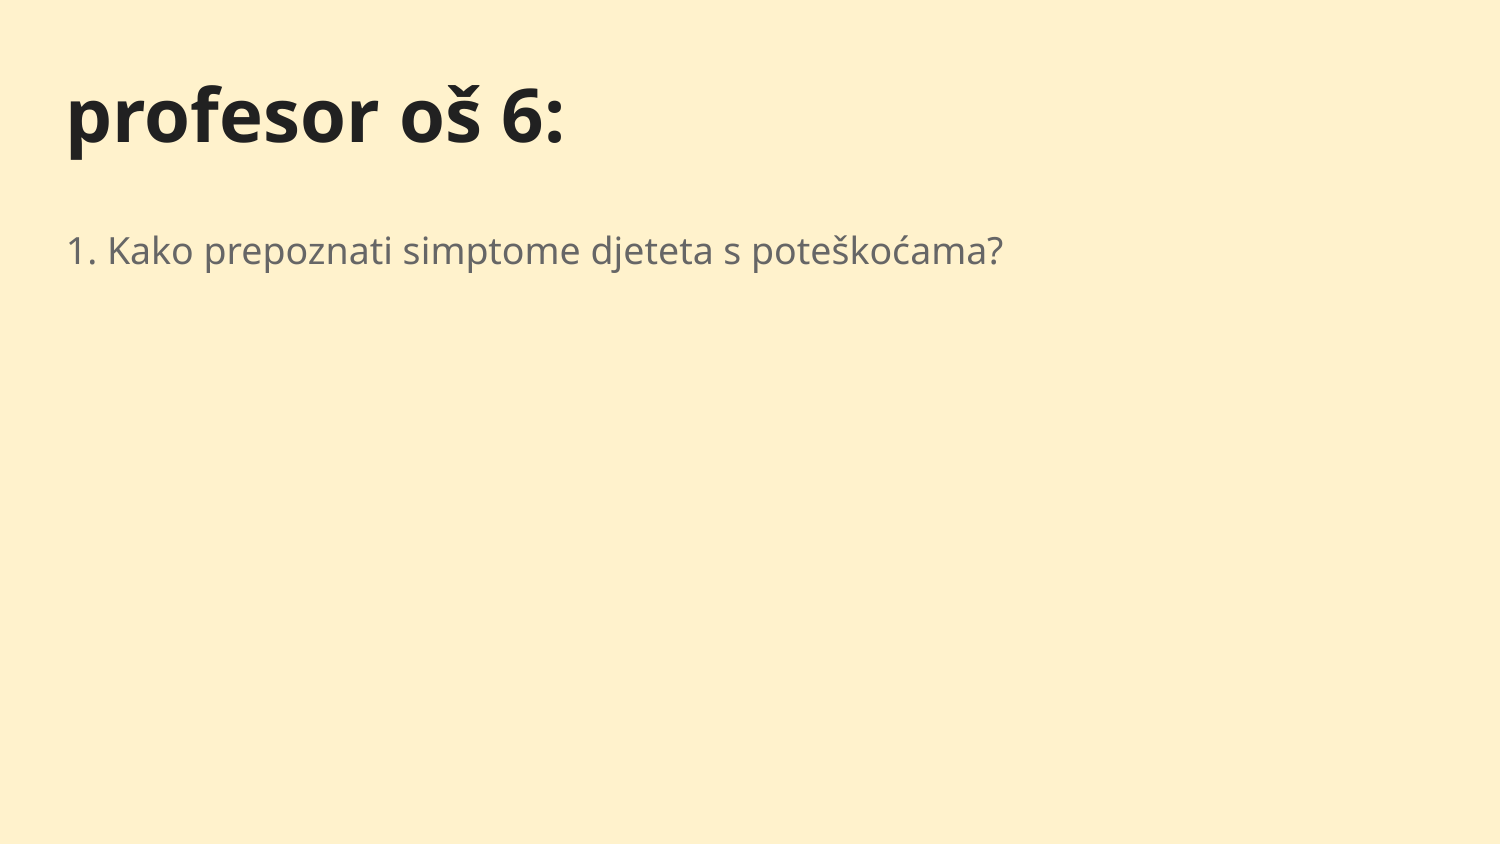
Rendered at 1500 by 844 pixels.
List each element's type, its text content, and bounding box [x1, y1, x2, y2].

text_box profesor oš 6: [51, 47, 1449, 180]
text_box 1. Kako prepoznati simptome djeteta s poteškoćama? [51, 201, 1449, 750]
